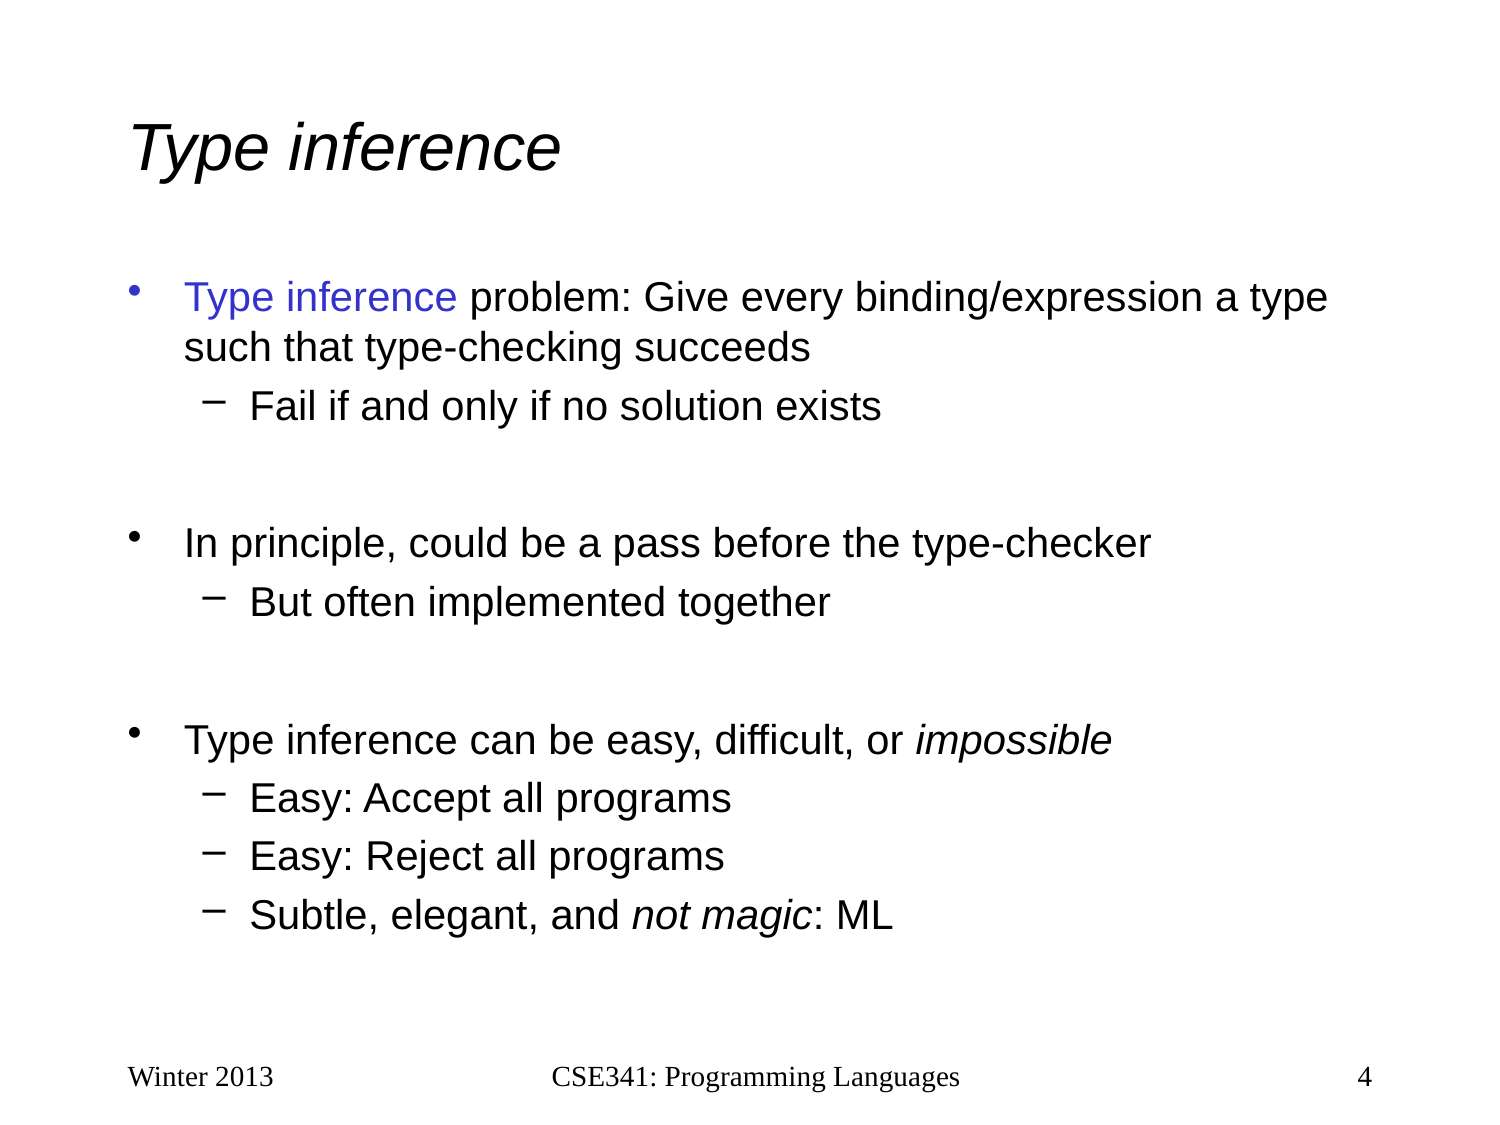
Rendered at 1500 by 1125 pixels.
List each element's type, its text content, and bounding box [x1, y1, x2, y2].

slide_number 4 [1074, 1049, 1388, 1125]
footer CSE341: Programming Languages [474, 1049, 1038, 1125]
list Type inference problem: Give every binding/expression a type such that type-checking succeeds Fail if and only if no solution exists In principle, could be a pass before the type-checker But often implemented together Type inference can be easy, difficult, or impossible Easy: Accept all programs Easy: Reject all programs Subtle, elegant, and not magic: ML [112, 262, 1388, 1001]
slide_number Winter 2013 [112, 1049, 426, 1125]
title Type inference [112, 49, 1388, 238]
